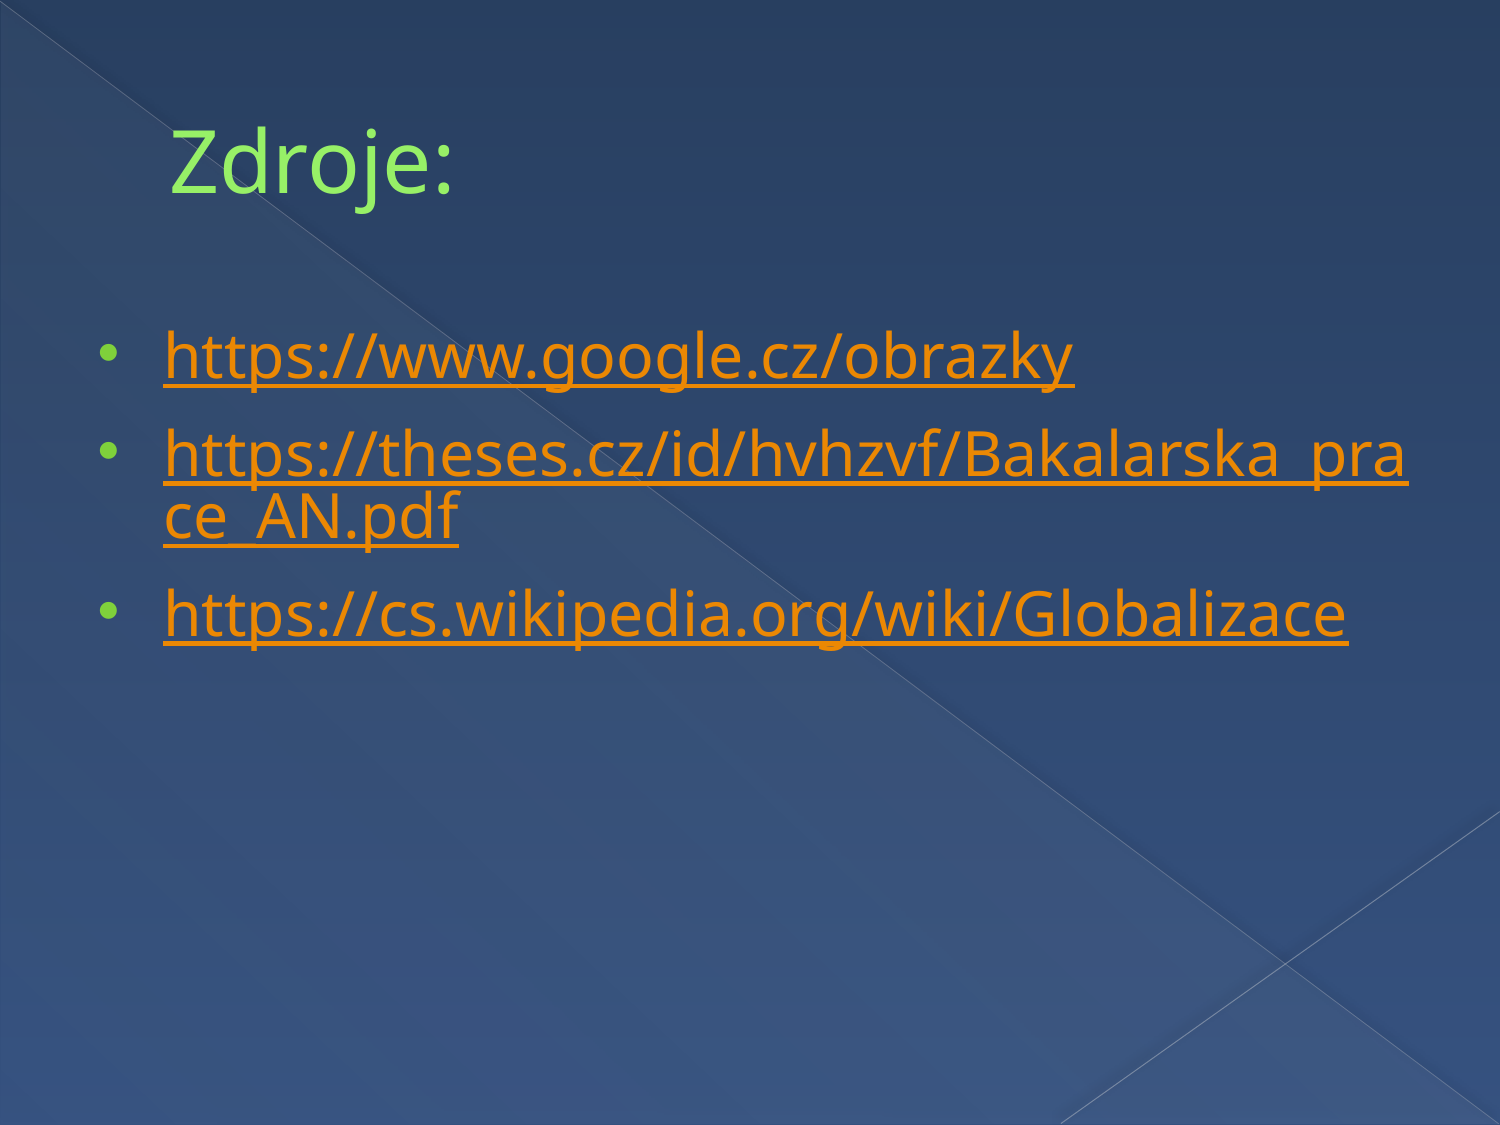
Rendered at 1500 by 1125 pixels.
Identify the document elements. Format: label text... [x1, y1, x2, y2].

list https://www.google.cz/obrazky https://theses.cz/id/hvhzvf/Bakalarska_prace_AN.pdf https://cs.wikipedia.org/wiki/Globalizace [75, 308, 1425, 1059]
title Zdroje: [75, 43, 1425, 274]
